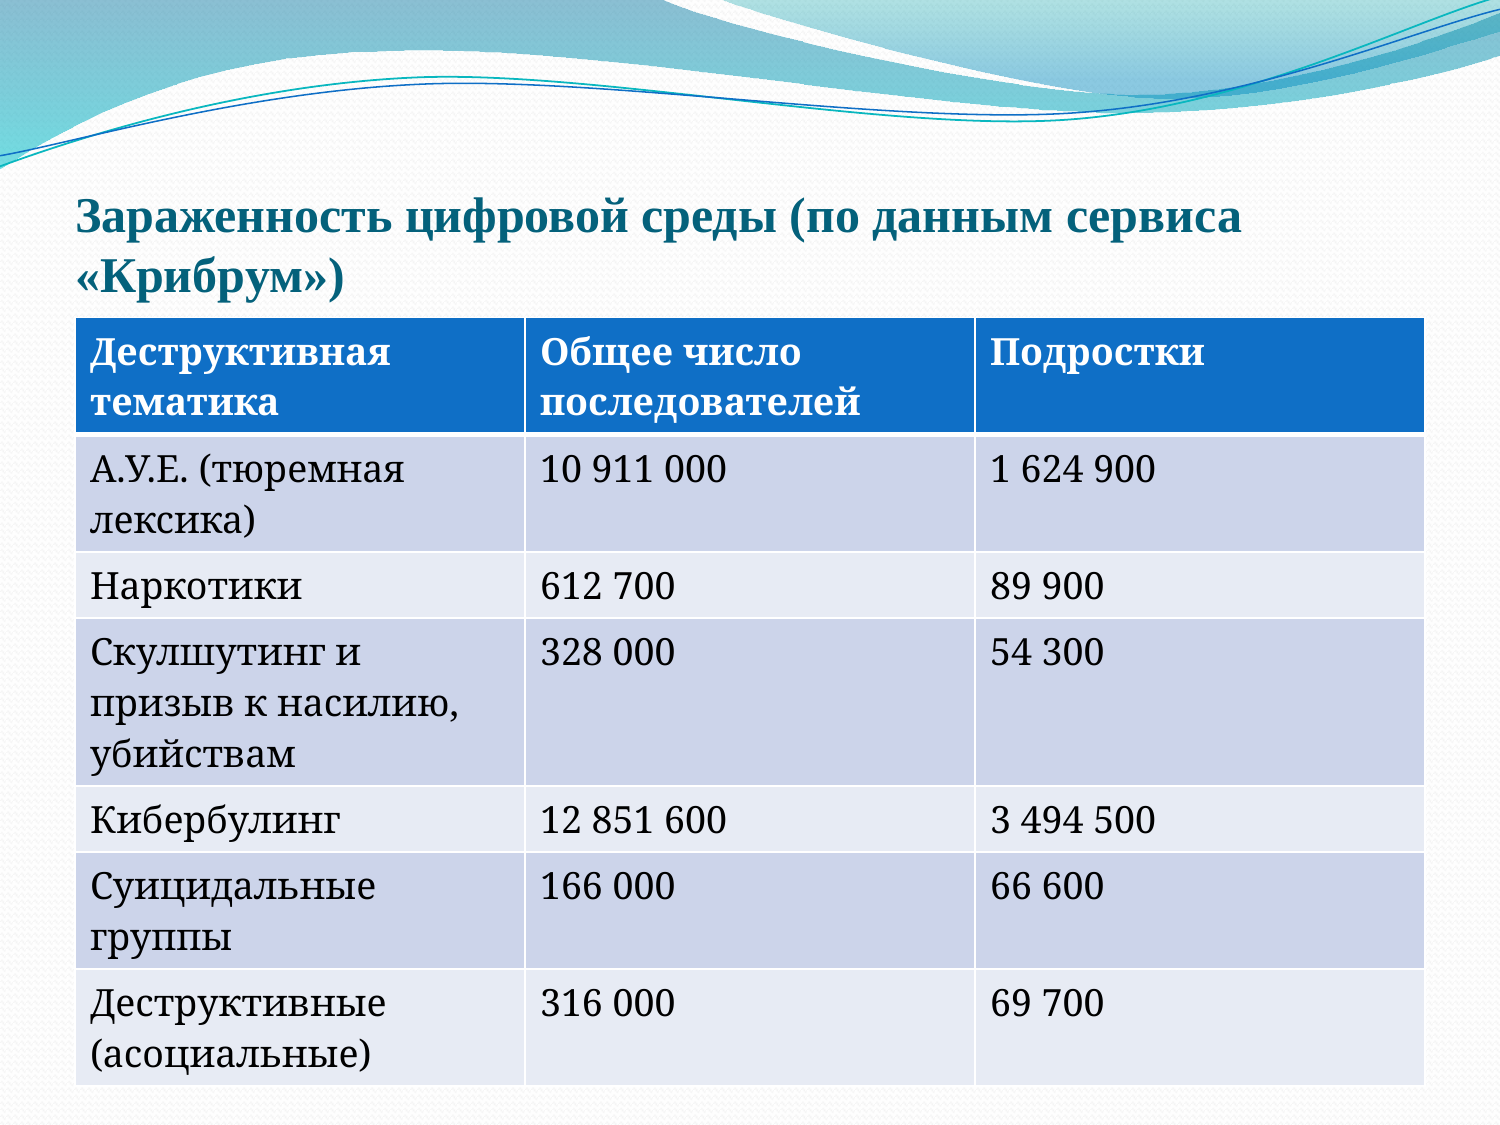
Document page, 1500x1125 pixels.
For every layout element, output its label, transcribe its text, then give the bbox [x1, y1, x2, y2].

table_cell 612 700 [526, 553, 974, 617]
table_cell 316 000 [526, 970, 974, 1085]
table_cell 328 000 [526, 619, 974, 785]
table_cell 10 911 000 [526, 437, 974, 551]
table_cell Скулшутинг и призыв к насилию, убийствам [76, 619, 524, 785]
table_header Деструктивная тематика [76, 318, 524, 432]
table_header Общее число последователей [526, 318, 974, 432]
table_cell 3 494 500 [976, 787, 1424, 851]
table_cell 12 851 600 [526, 787, 974, 851]
table_cell 54 300 [976, 619, 1424, 785]
table_cell Кибербулинг [76, 787, 524, 851]
table_cell 166 000 [526, 853, 974, 968]
table_header Подростки [976, 318, 1424, 432]
table_cell 1 624 900 [976, 437, 1424, 551]
title Зараженность цифровой среды (по данным сервиса «Крибрум») [75, 115, 1425, 303]
table_cell Суицидальные группы [76, 853, 524, 968]
table_cell Деструктивные (асоциальные) [76, 970, 524, 1085]
table_cell А.У.Е. (тюремная лексика) [76, 437, 524, 551]
table_cell 69 700 [976, 970, 1424, 1085]
table_cell 66 600 [976, 853, 1424, 968]
table_cell 89 900 [976, 553, 1424, 617]
table_cell Наркотики [76, 553, 524, 617]
